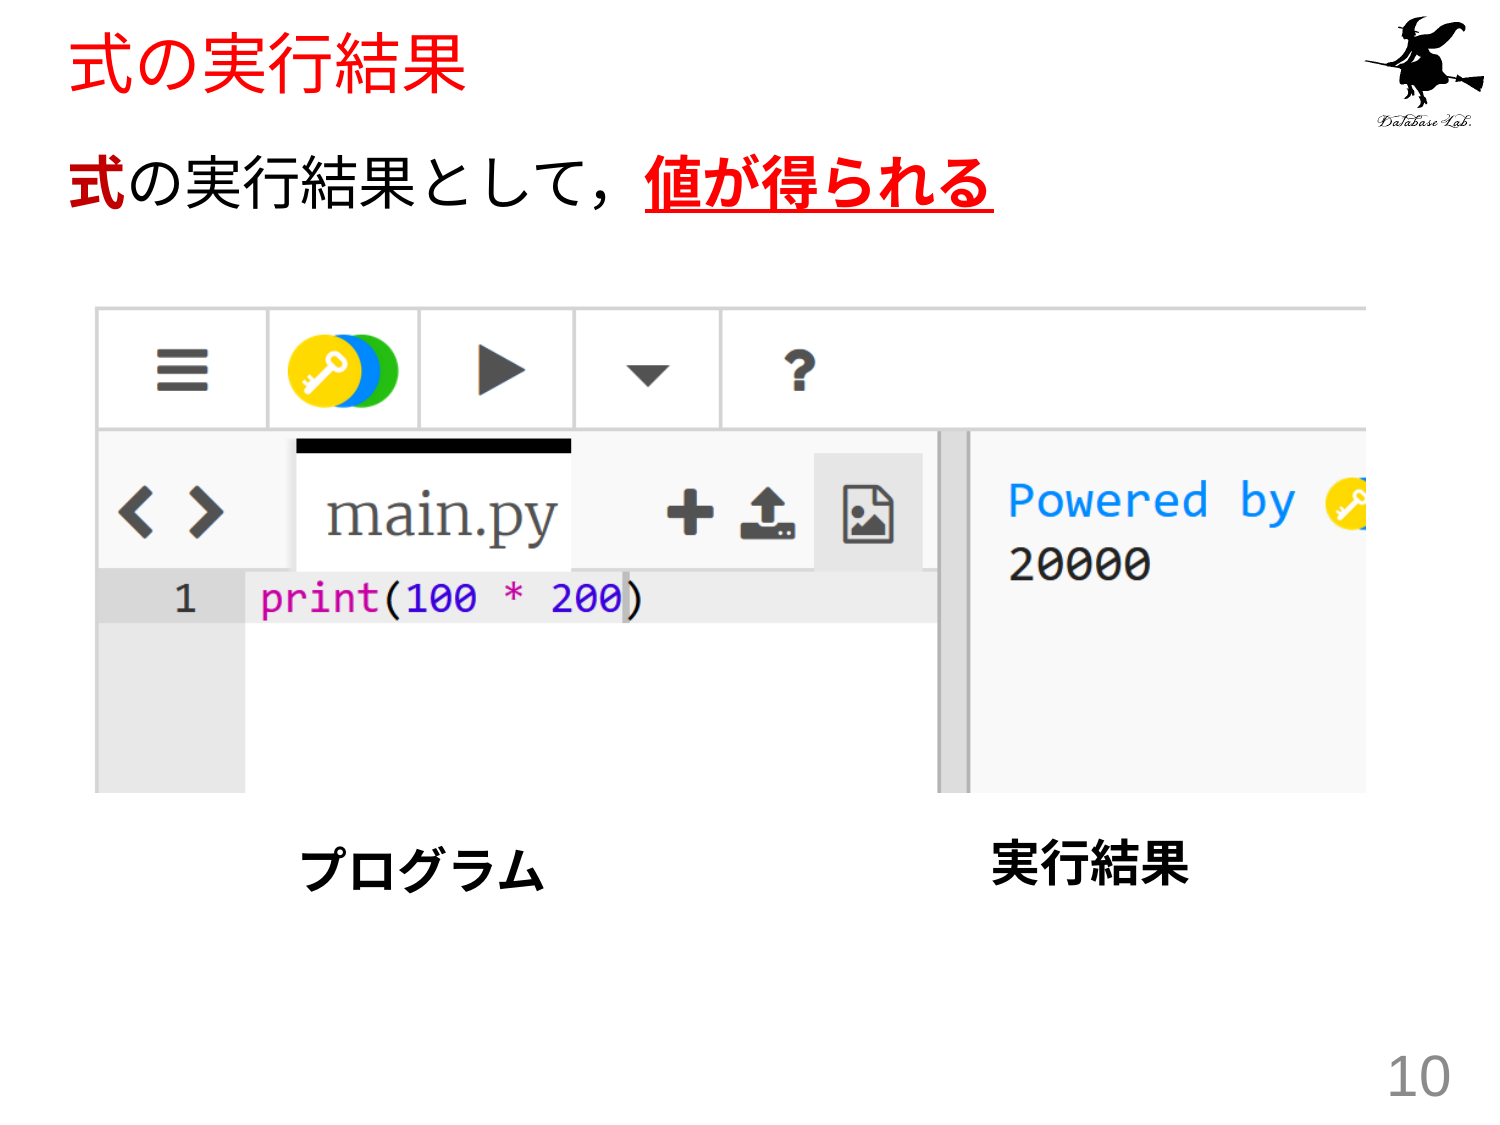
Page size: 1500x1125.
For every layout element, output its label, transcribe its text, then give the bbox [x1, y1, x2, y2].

text_box 実行結果 [975, 823, 1208, 900]
picture [89, 292, 1366, 793]
picture [1362, 14, 1486, 130]
list 式の実行結果として，値が得られる [52, 138, 1377, 1014]
title 式の実行結果 [52, 28, 1441, 106]
slide_number 10 [1129, 1042, 1467, 1103]
text_box プログラム [283, 832, 463, 892]
